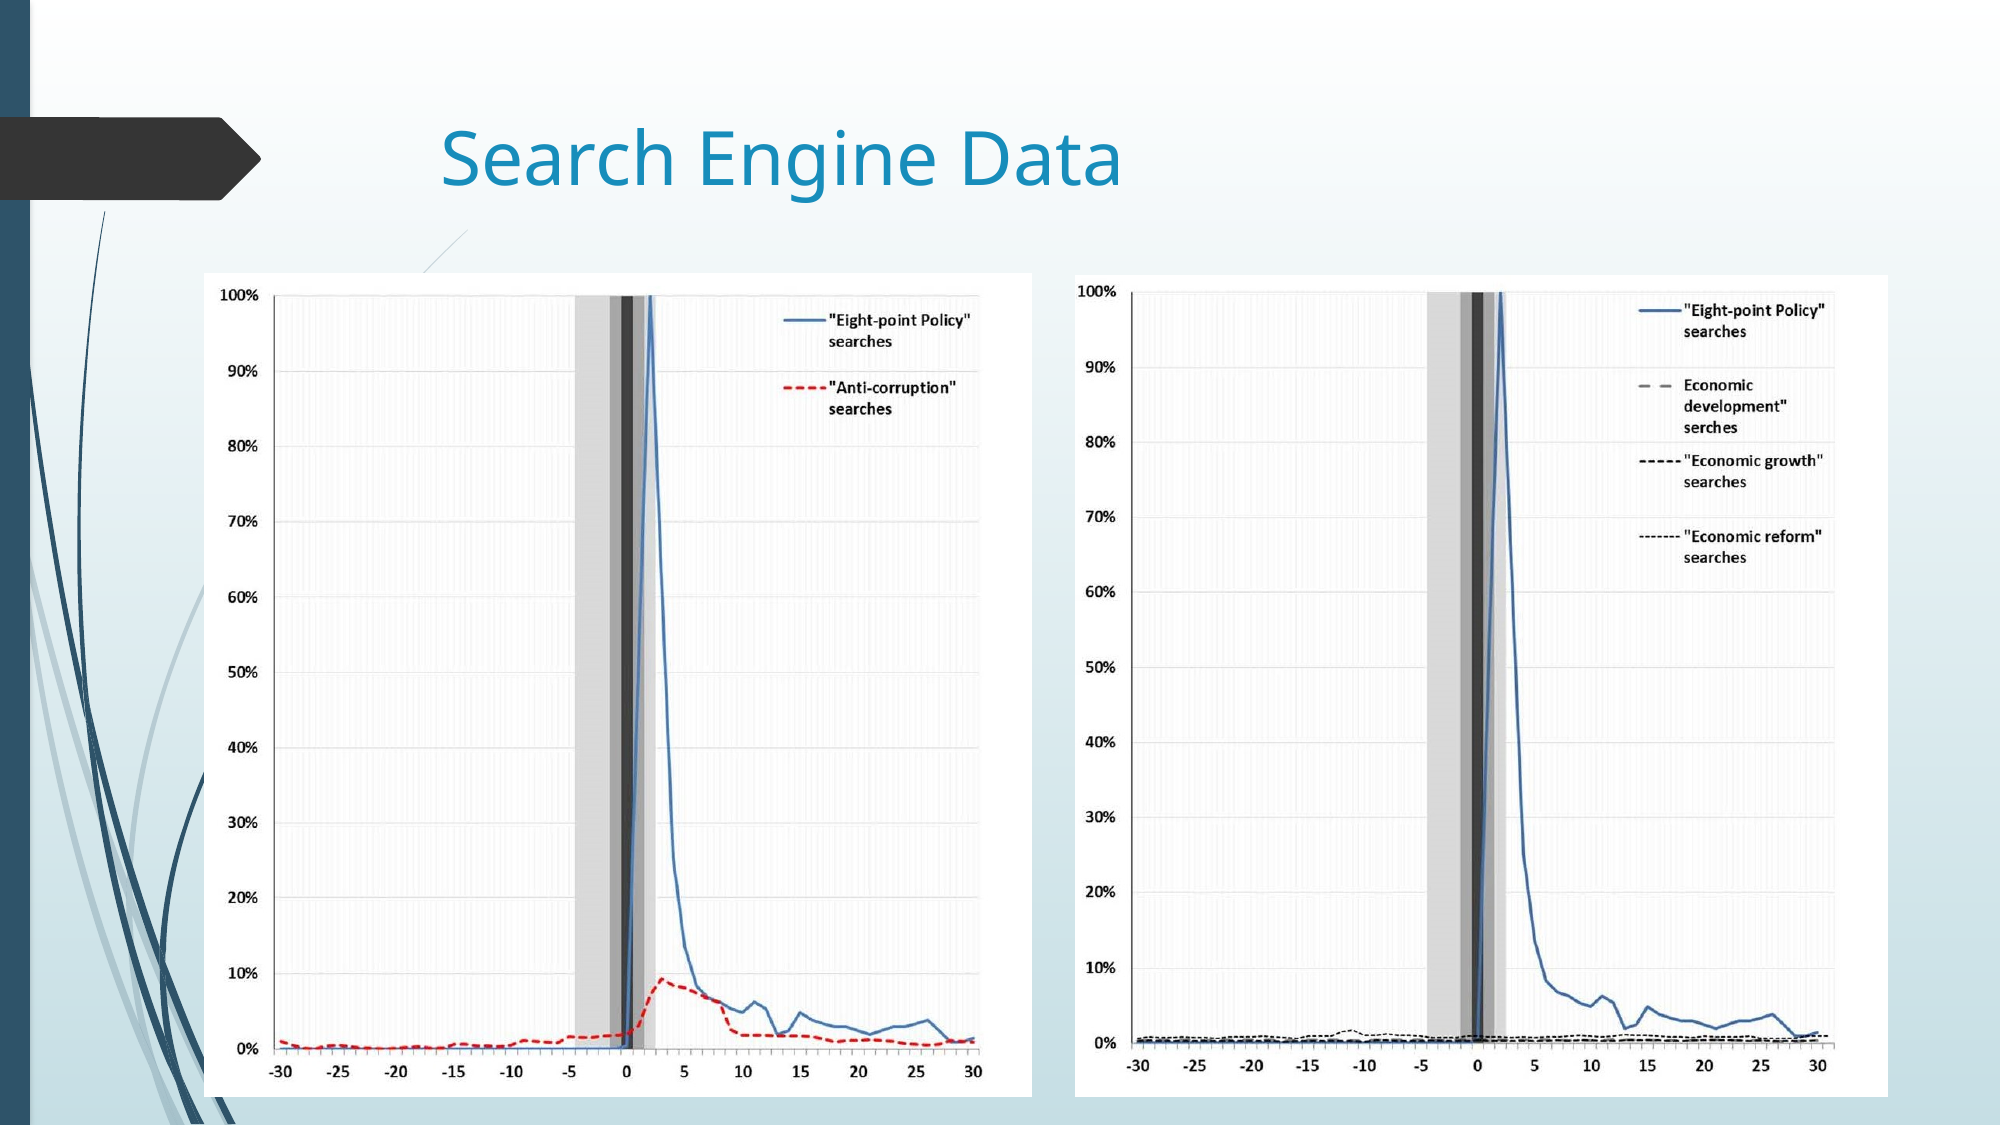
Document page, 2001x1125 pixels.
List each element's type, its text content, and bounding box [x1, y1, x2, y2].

picture [204, 272, 1032, 1098]
title Search Engine Data [425, 102, 1888, 313]
picture [1075, 274, 1888, 1098]
